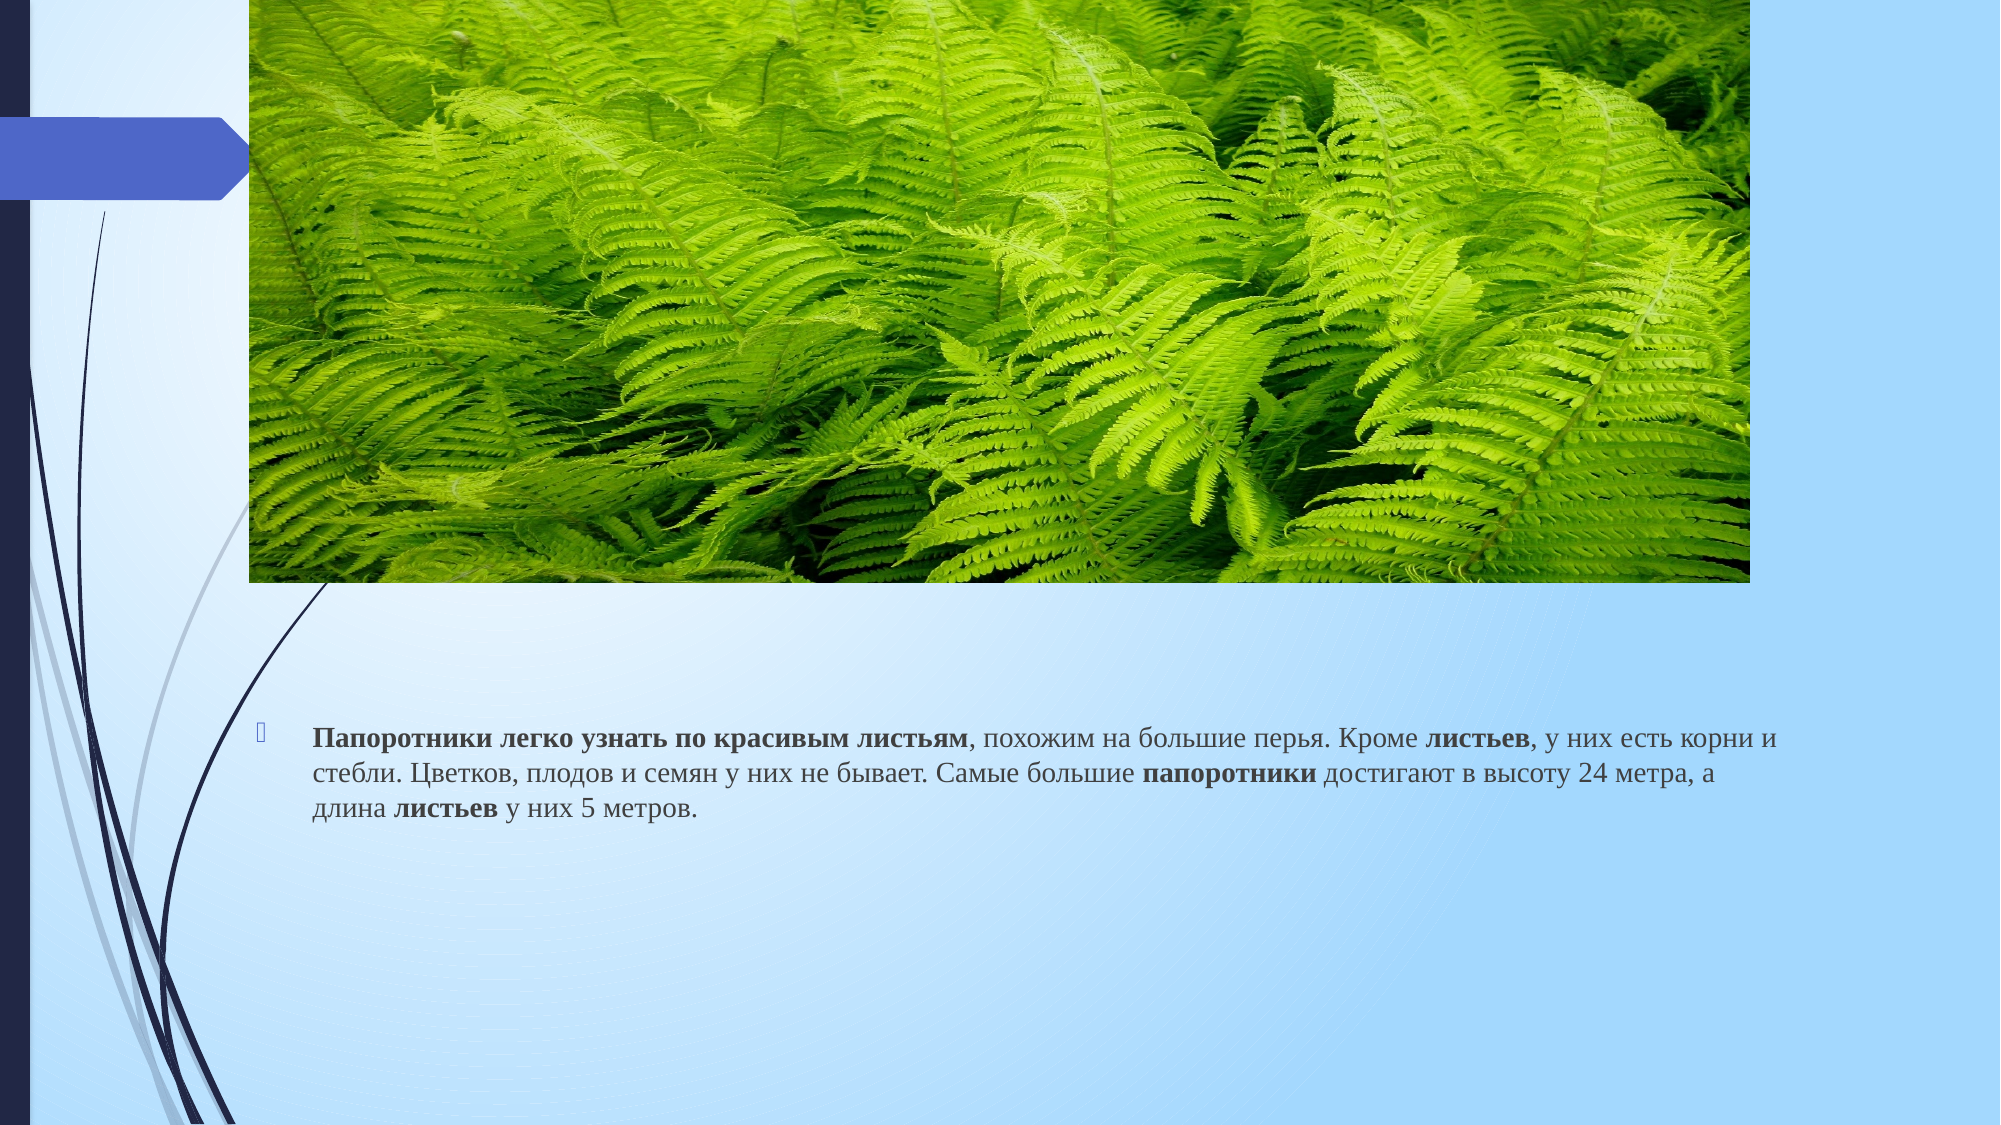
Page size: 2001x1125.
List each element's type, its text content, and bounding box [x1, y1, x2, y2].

picture [249, 0, 1751, 583]
list Папоротники легко узнать по красивым листьям, похожим на большие перья. Кроме листьев, у них есть корни и стебли. Цветков, плодов и семян у них не бывает. Самые большие папоротники достигают в высоту 24 метра, а длина листьев у них 5 метров. [241, 710, 1818, 881]
